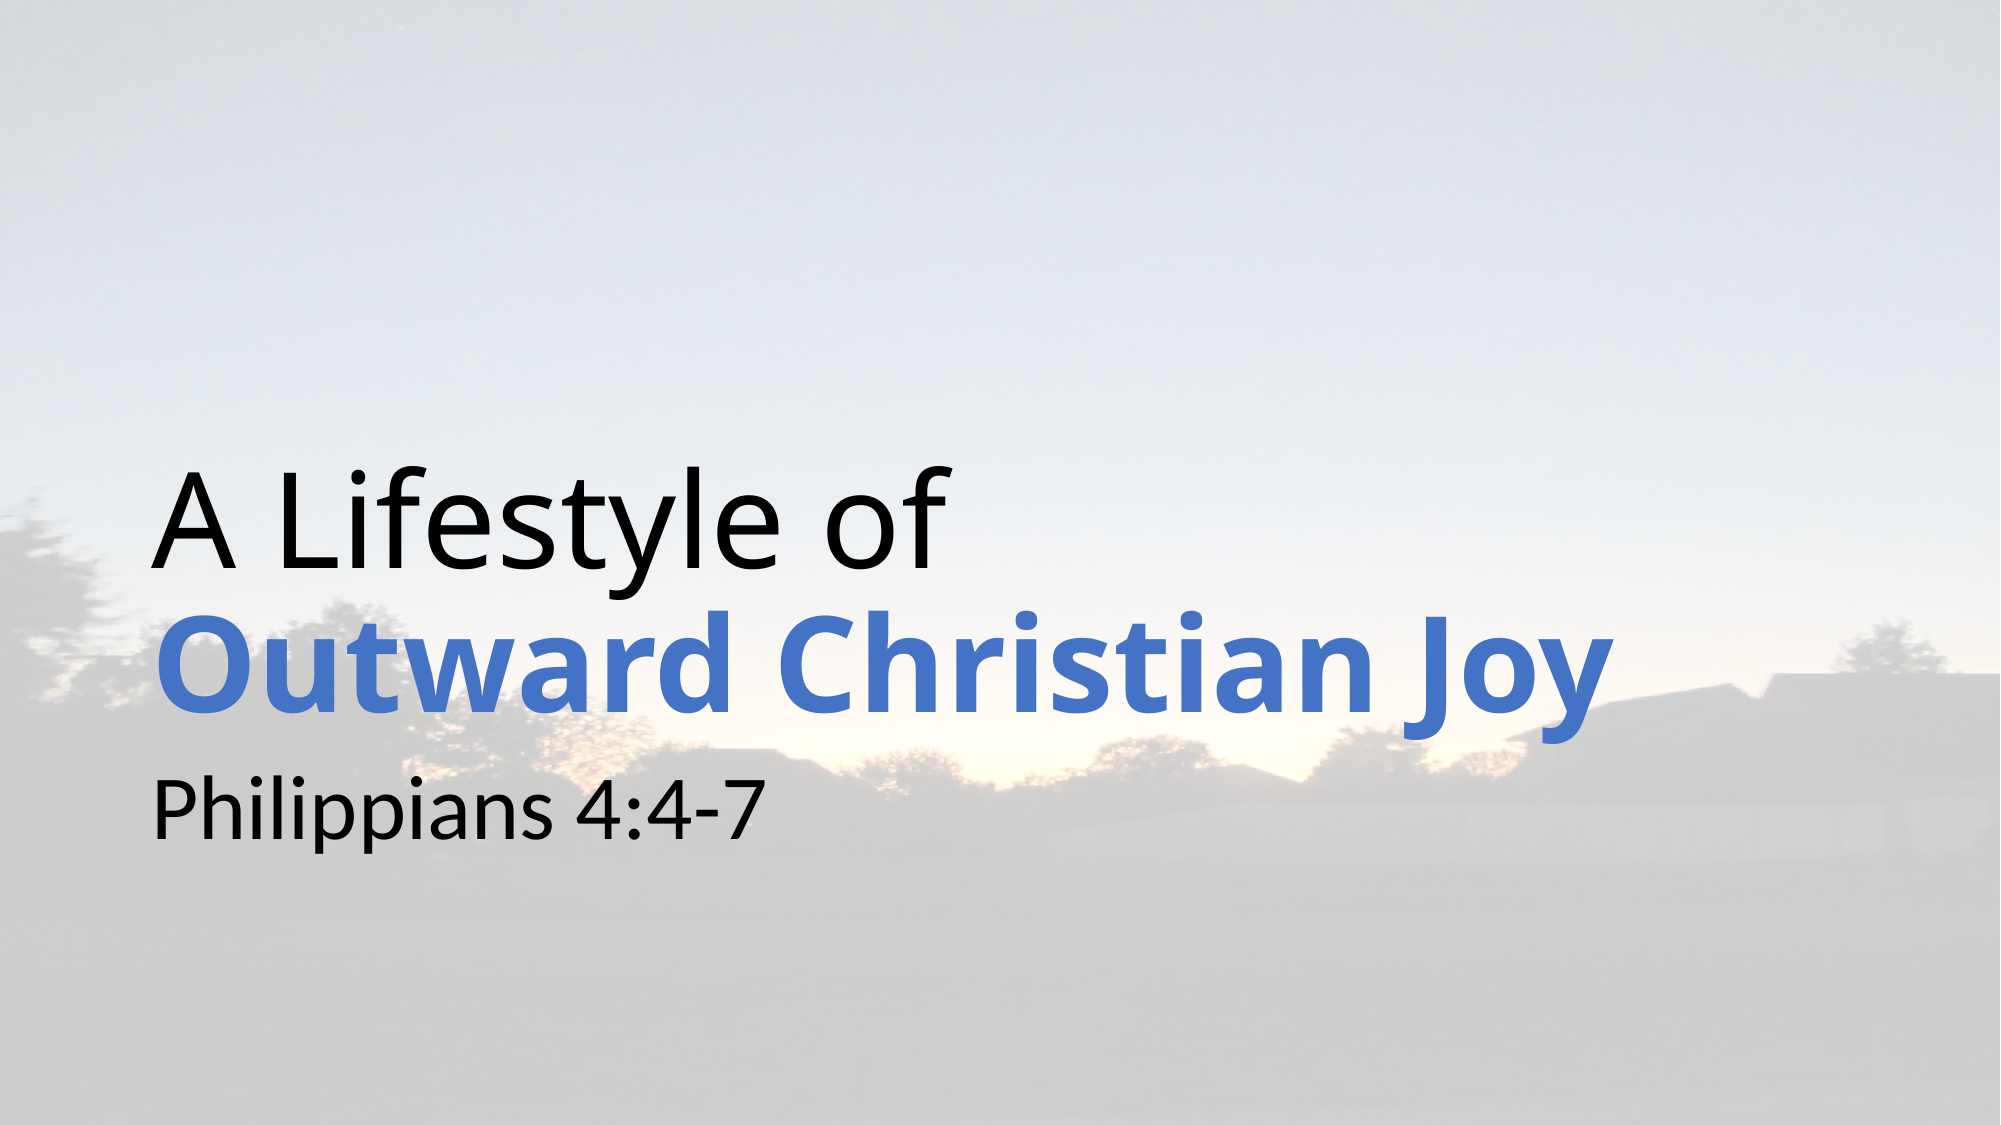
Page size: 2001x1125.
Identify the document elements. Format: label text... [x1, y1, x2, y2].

list Philippians 4:4-7 [136, 752, 1862, 999]
title A Lifestyle of Outward Christian Joy [136, 173, 1862, 749]
